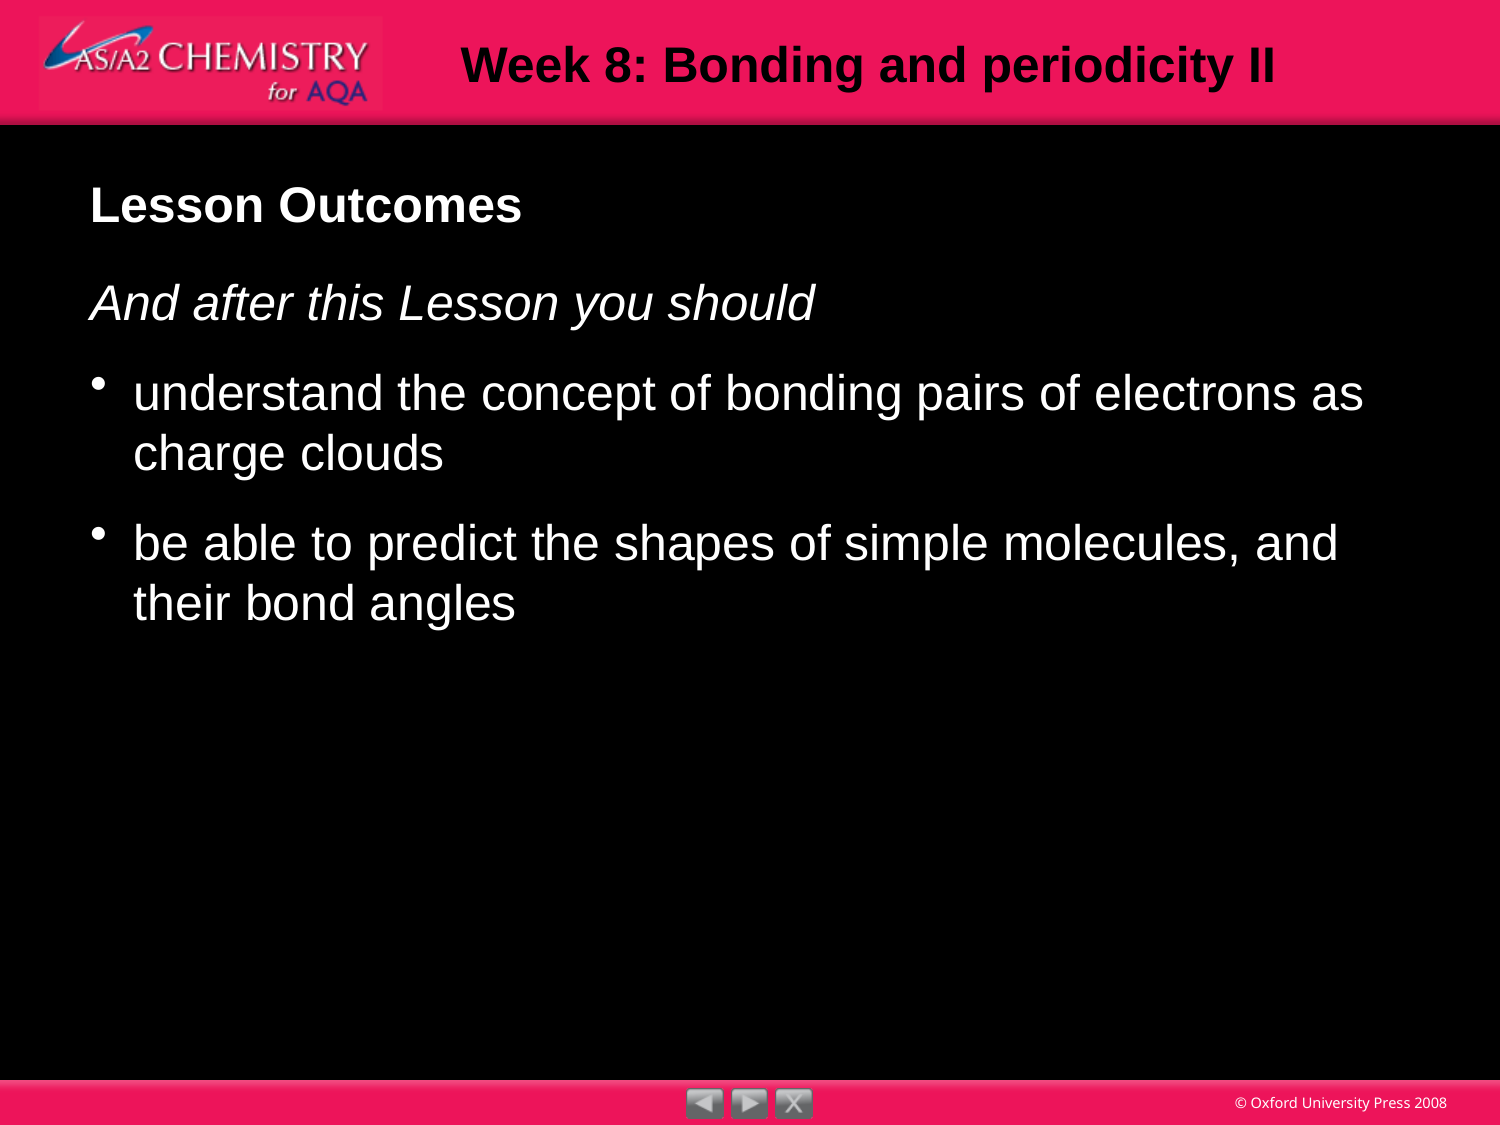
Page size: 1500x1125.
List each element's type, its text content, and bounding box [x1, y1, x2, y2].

title Lesson Outcomes [75, 45, 1425, 233]
picture [0, 0, 1500, 125]
picture [0, 1080, 1500, 1125]
list And after this Lesson you should understand the concept of bonding pairs of electrons as charge clouds be able to predict the shapes of simple molecules, and their bond angles [74, 262, 1426, 1006]
